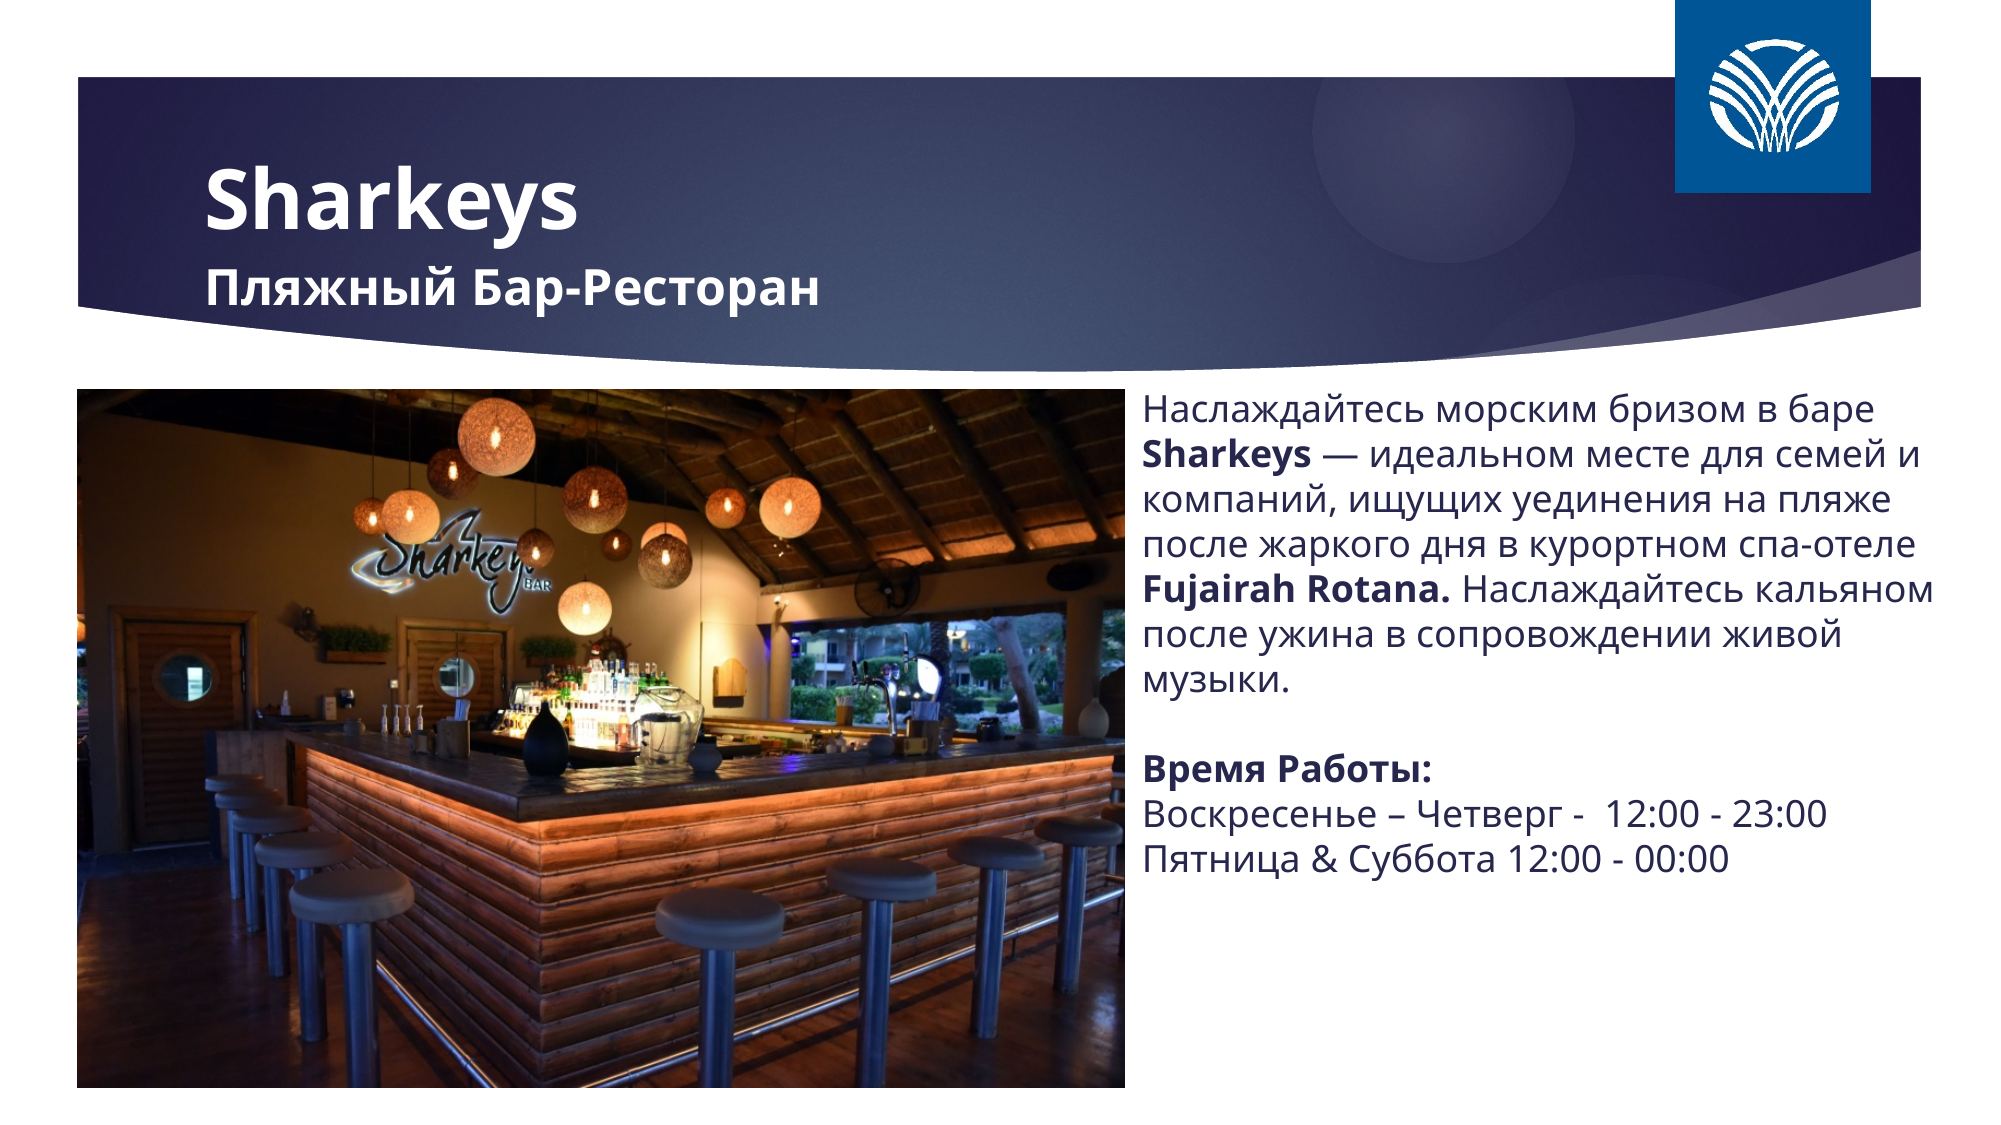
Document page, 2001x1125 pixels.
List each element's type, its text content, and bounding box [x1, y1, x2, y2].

picture [1675, 0, 1871, 193]
picture [77, 389, 1125, 1088]
text_box Пляжный Бар-Ресторан [189, 227, 1627, 344]
title Sharkeys [189, 137, 1627, 227]
text_box Наслаждайтесь морским бризом в баре Sharkeys — идеальном месте для семей и компаний, ищущих уединения на пляже после жаркого дня в курортном спа-отеле Fujairah Rotana. Наслаждайтесь кальяном после ужина в сопровождении живой музыки. Время Работы: Воскресенье – Четверг - 12:00 - 23:00 Пятница & Суббота 12:00 - 00:00 [1127, 377, 2000, 887]
